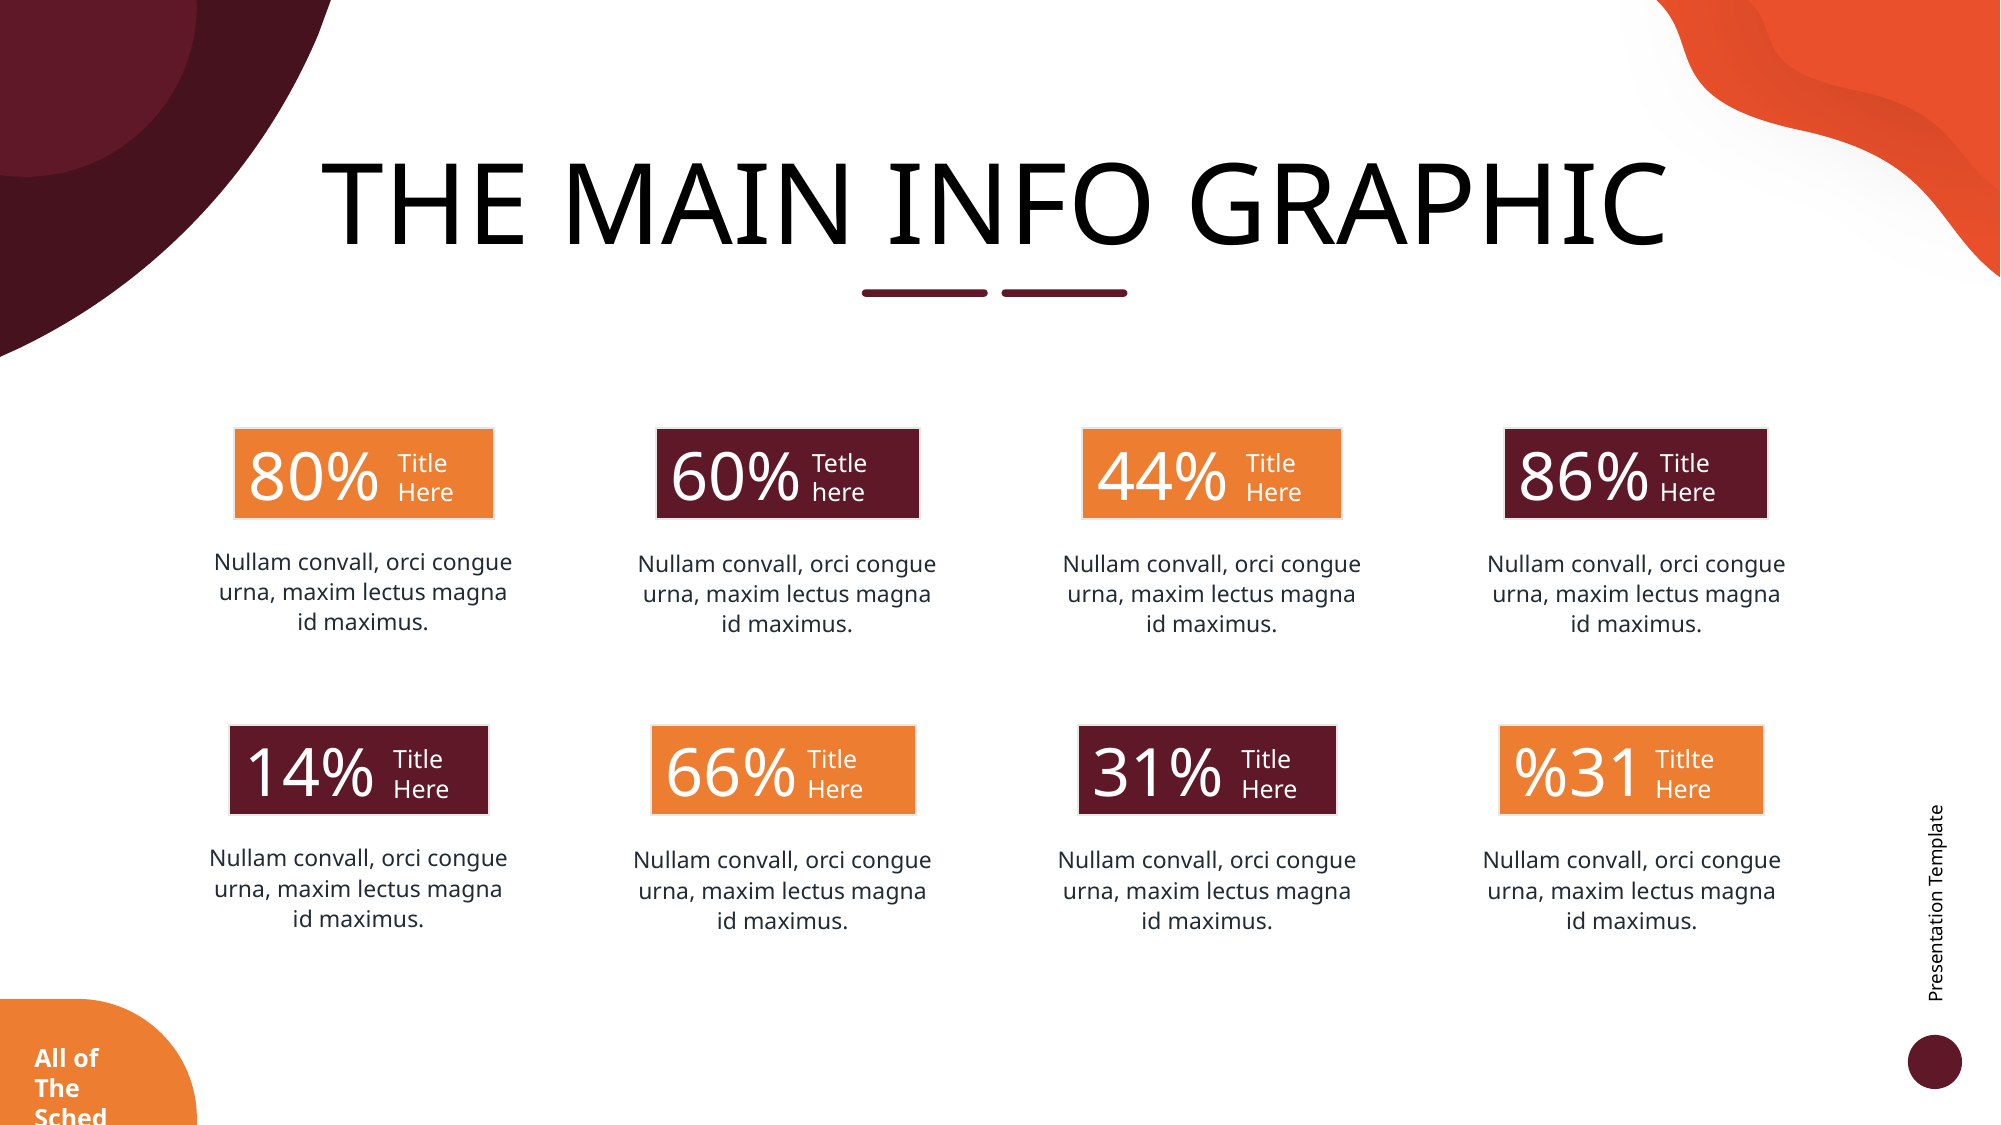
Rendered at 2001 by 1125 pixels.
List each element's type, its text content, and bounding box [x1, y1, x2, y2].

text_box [861, 289, 1128, 297]
text_box 44% [1082, 428, 1342, 519]
text_box Nullam convall, orci congue urna, maxim lectus magna id maximus. [1466, 539, 1807, 645]
text_box Nullam convall, orci congue urna, maxim lectus magna id maximus. [617, 539, 958, 645]
text_box %31 [1499, 724, 1764, 816]
text_box [0, 997, 164, 1125]
text_box Title Here [378, 736, 475, 811]
text_box [165, 1035, 198, 1125]
text_box Presentation Template [1916, 790, 1954, 1018]
text_box THE MAIN INFO GRAPHIC [307, 124, 1685, 275]
text_box Tetle here [797, 439, 913, 515]
text_box [1745, 0, 2000, 193]
text_box [1654, 0, 1798, 131]
text_box [1914, 184, 2000, 279]
text_box 31% [1077, 724, 1338, 816]
text_box Title Here [1645, 439, 1762, 515]
text_box Title Here [792, 736, 909, 811]
text_box [1906, 1033, 1964, 1091]
text_box Nullam convall, orci congue urna, maxim lectus magna id maximus. [1041, 539, 1383, 645]
text_box 60% [655, 428, 921, 519]
text_box Title Here [1231, 439, 1327, 515]
text_box [0, 0, 198, 178]
text_box Nullam convall, orci congue urna, maxim lectus magna id maximus. [193, 537, 534, 643]
text_box 66% [651, 724, 916, 816]
text_box All of The Sched [19, 1034, 165, 1125]
text_box 14% [229, 724, 490, 816]
text_box Title Here [382, 439, 479, 515]
text_box Nullam convall, orci congue urna, maxim lectus magna id maximus. [1037, 836, 1378, 942]
text_box Titlte Here [1640, 736, 1757, 811]
text_box [0, 0, 332, 359]
text_box Nullam convall, orci congue urna, maxim lectus magna id maximus. [1462, 836, 1803, 942]
text_box Nullam convall, orci congue urna, maxim lectus magna id maximus. [612, 836, 953, 942]
text_box Nullam convall, orci congue urna, maxim lectus magna id maximus. [188, 833, 529, 940]
text_box 80% [234, 428, 494, 519]
text_box 86% [1503, 428, 1769, 519]
text_box Title Here [1226, 736, 1323, 811]
